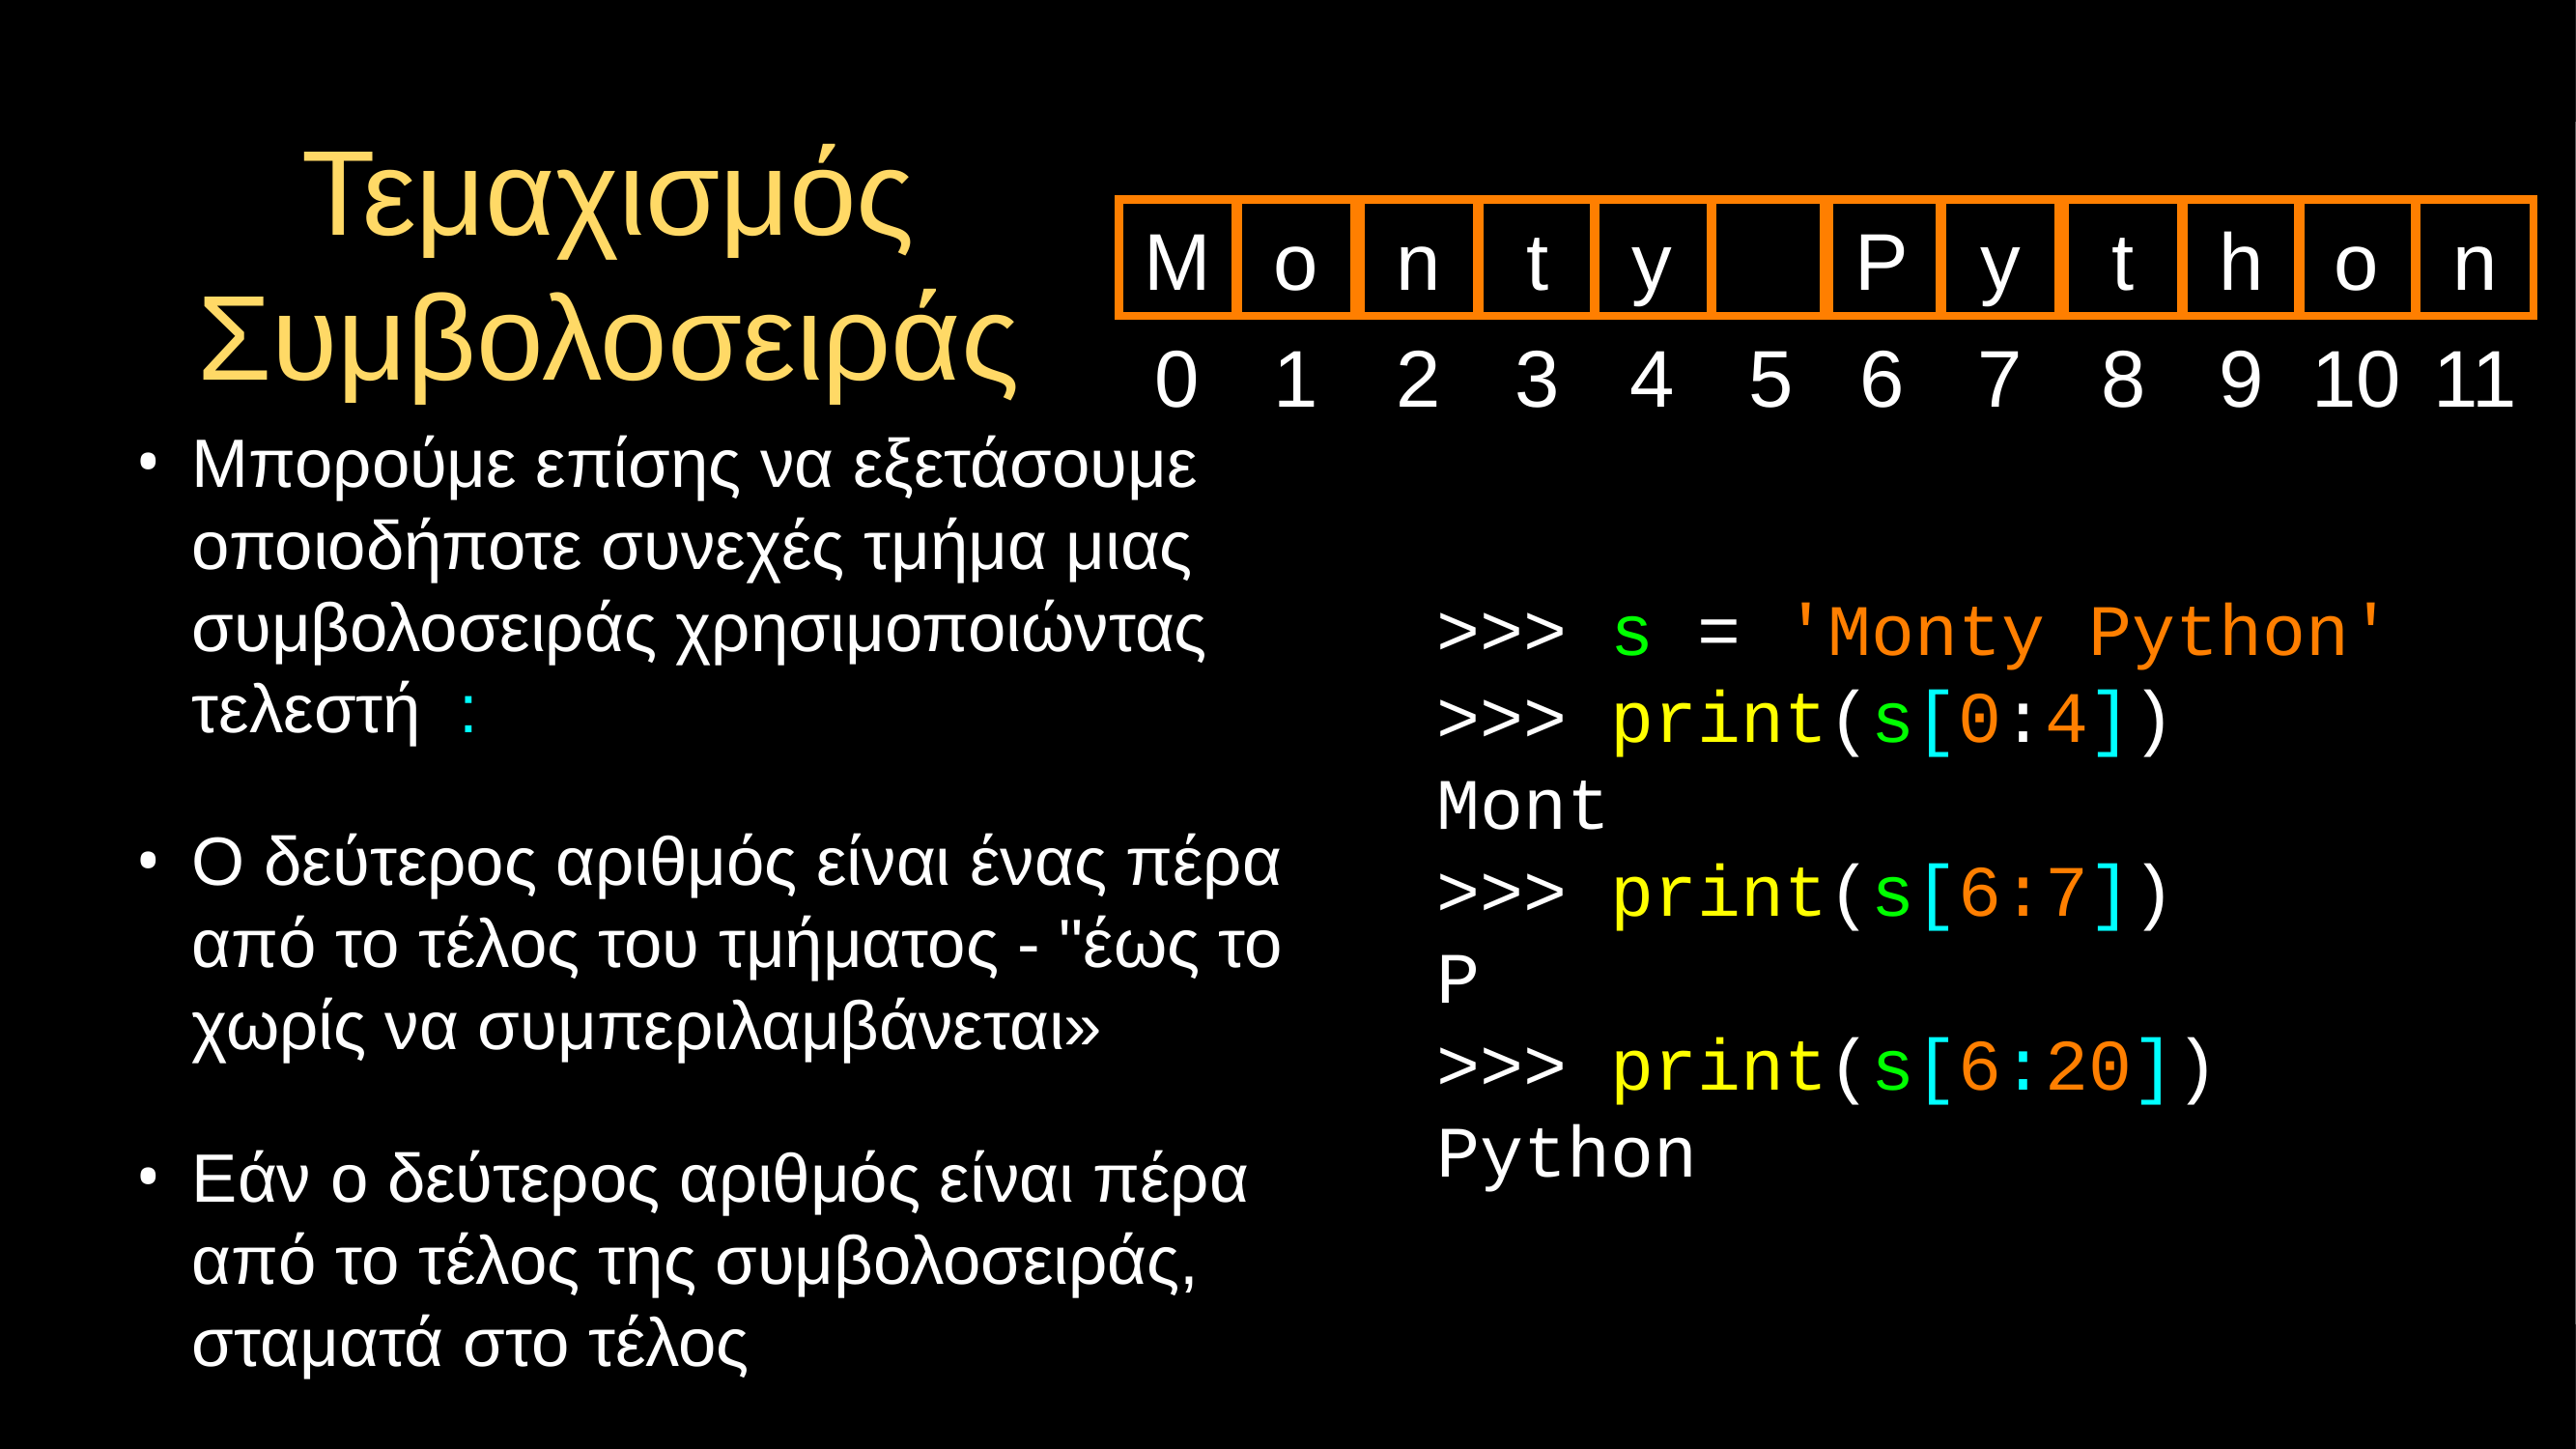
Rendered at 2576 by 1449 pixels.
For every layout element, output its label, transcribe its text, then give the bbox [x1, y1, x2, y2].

text_box n [1360, 199, 1478, 317]
text_box h [2183, 199, 2298, 317]
text_box 3 [1479, 317, 1594, 434]
list Μπορούμε επίσης να εξετάσουμε οποιοδήποτε συνεχές τμήμα μιας συμβολοσειράς χρησιμοποιώντας τελεστή : Ο δεύτερος αριθμός είναι ένας πέρα από το τέλος του τμήματος - "έως το χωρίς να συμπεριλαμβάνεται» Εάν ο δεύτερος αριθμός είναι πέρα από το τέλος της συμβολοσειράς, σταματά στο τέλος [67, 447, 1361, 1351]
text_box t [2064, 199, 2182, 317]
text_box 4 [1594, 317, 1711, 434]
text_box M [1118, 199, 1236, 317]
text_box 10 [2298, 317, 2416, 434]
text_box 2 [1360, 317, 1478, 434]
text_box 7 [1941, 317, 2059, 434]
text_box >>> s = 'Monty Python' >>> print(s[0:4]) Mont >>> print(s[6:7]) P >>> print(s[6:20]) Python [1436, 530, 2476, 1244]
text_box o [2298, 199, 2416, 317]
text_box n [2417, 199, 2534, 317]
title Τεμαχισμός Συμβολοσειράς [183, 125, 1034, 395]
text_box 8 [2064, 317, 2182, 434]
text_box t [1479, 199, 1594, 317]
text_box 1 [1237, 317, 1355, 434]
text_box 0 [1118, 317, 1236, 434]
text_box y [1594, 199, 1711, 317]
text_box 6 [1823, 317, 1940, 434]
text_box y [1941, 199, 2059, 317]
text_box [1713, 199, 1823, 317]
text_box 9 [2183, 317, 2298, 434]
text_box 5 [1713, 317, 1823, 434]
text_box P [1823, 199, 1940, 317]
text_box o [1237, 199, 1355, 317]
text_box 11 [2417, 317, 2534, 434]
